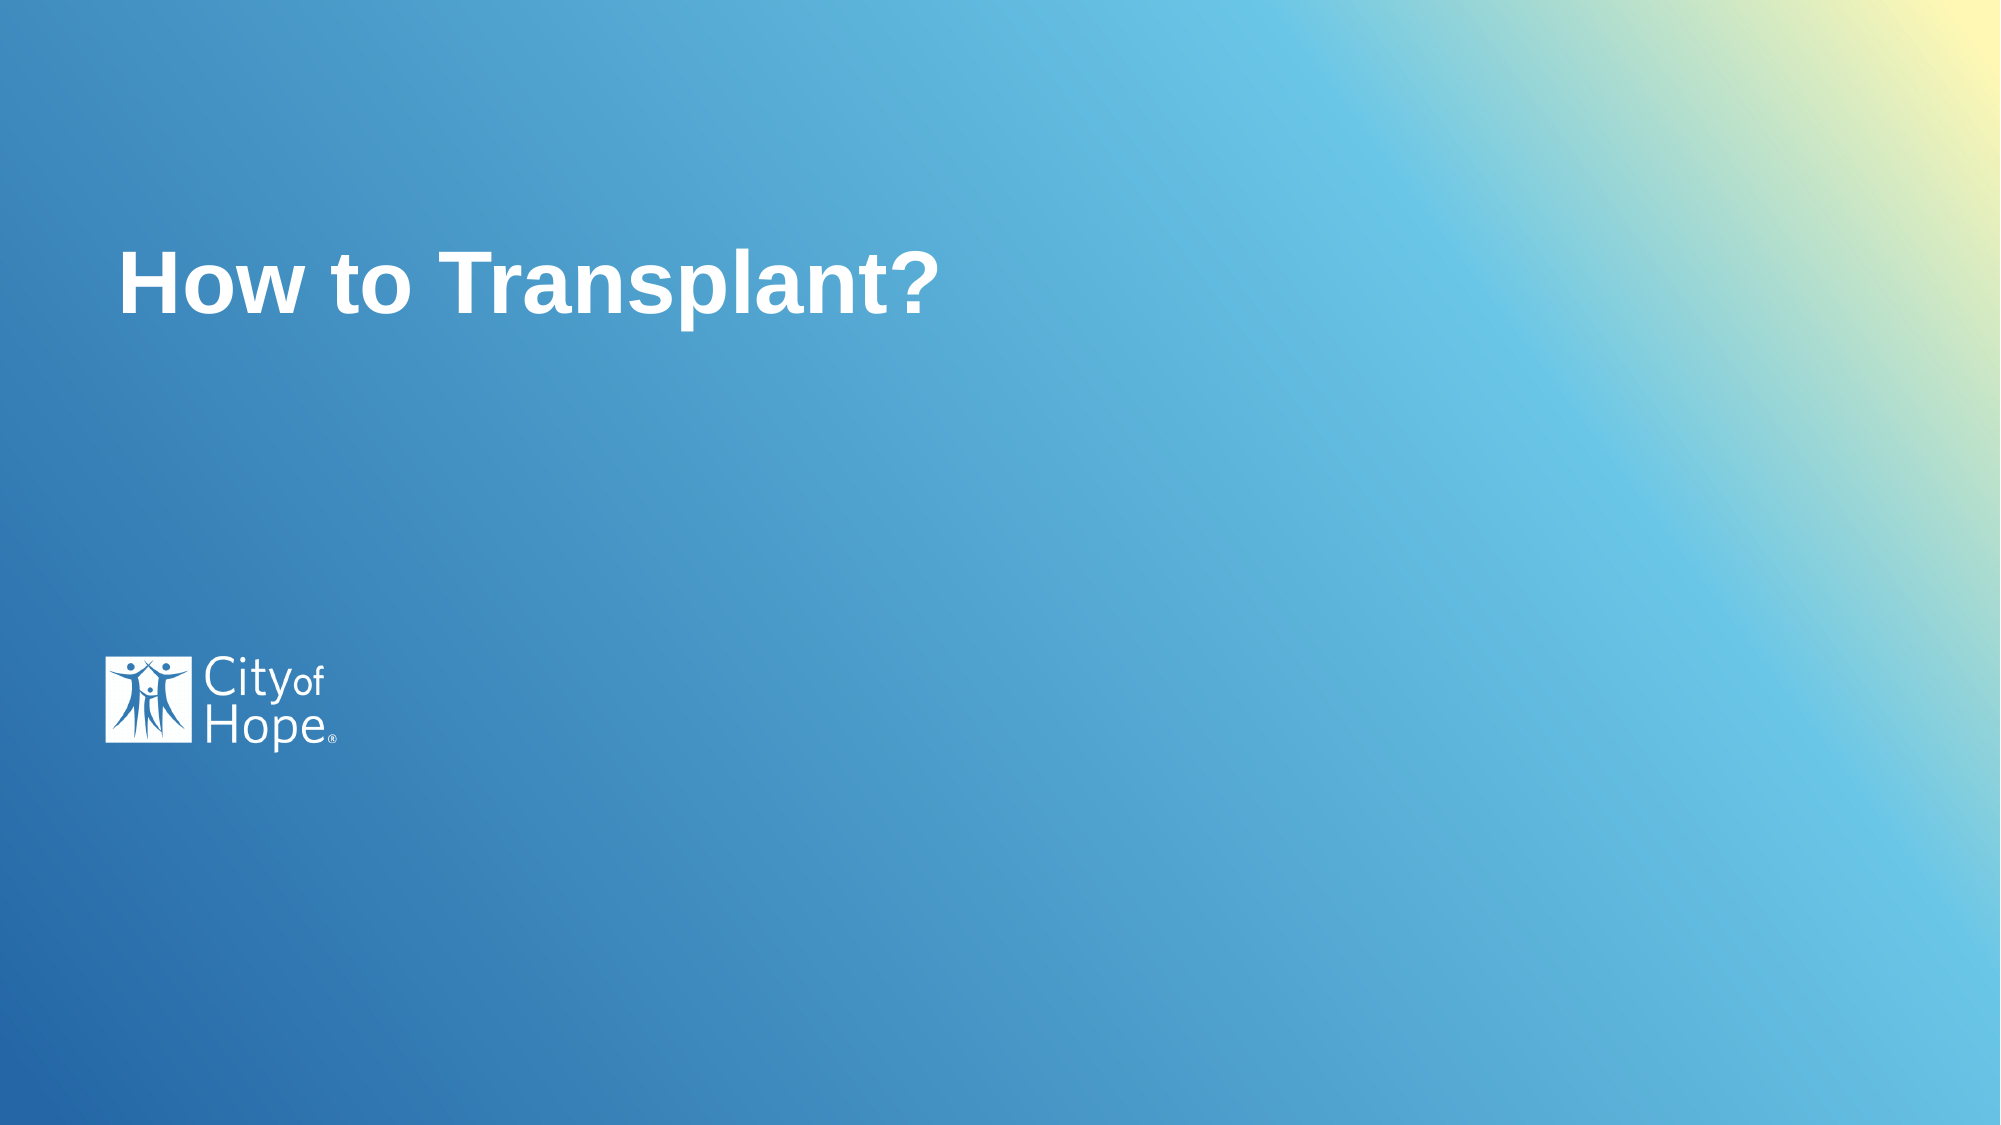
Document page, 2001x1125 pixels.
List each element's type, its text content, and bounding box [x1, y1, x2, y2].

list How to Transplant? [102, 87, 1254, 341]
picture [0, 0, 2001, 1125]
